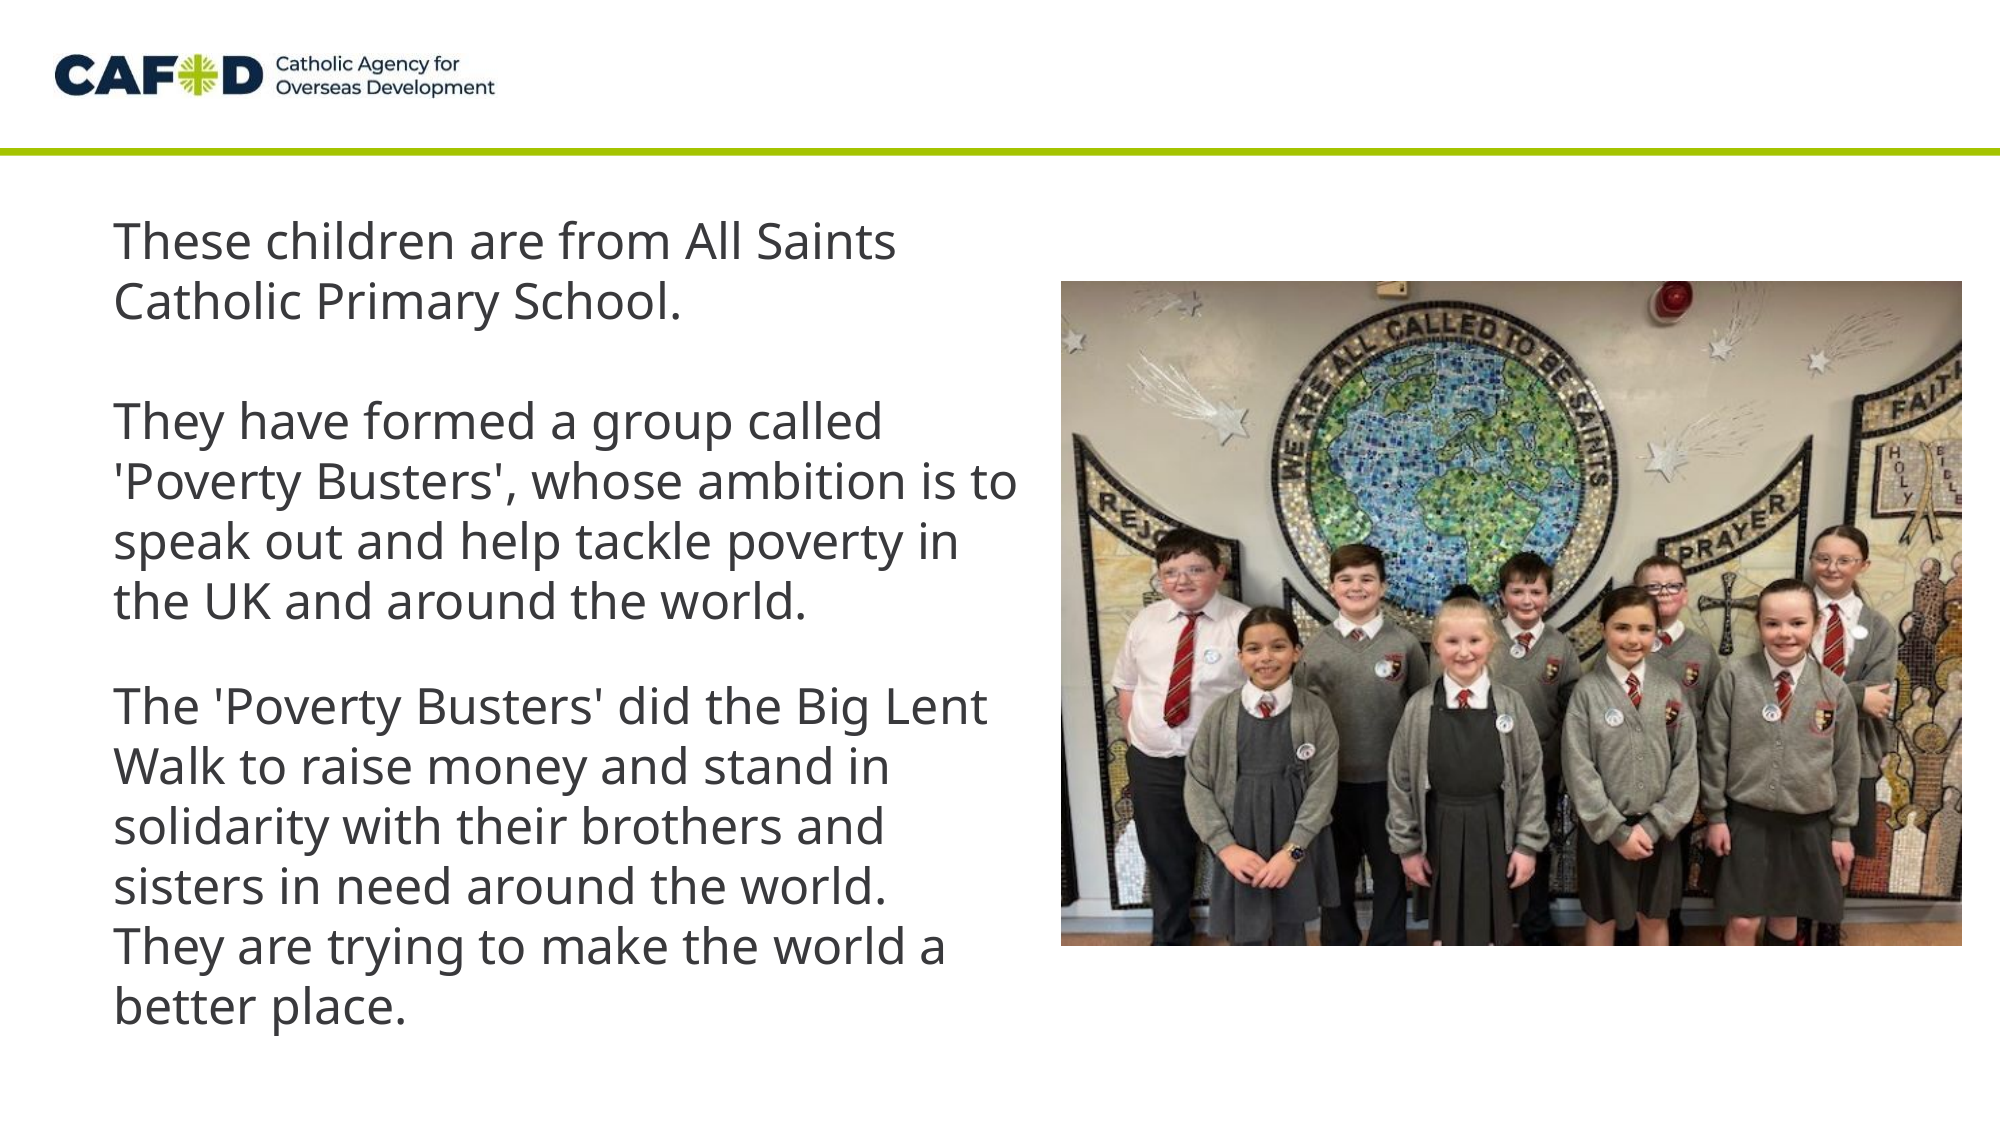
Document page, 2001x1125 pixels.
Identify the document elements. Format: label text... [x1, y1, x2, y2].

text_box The 'Poverty Busters' did the Big Lent Walk to raise money and stand in solidarity with their brothers and sisters in need around the world. They are trying to make the world a better place. [98, 666, 1028, 1042]
text_box These children are from All Saints Catholic Primary School. They have formed a group called 'Poverty Busters', whose ambition is to speak out and help tackle poverty in the UK and around the world. [98, 201, 1062, 742]
picture [53, 53, 498, 99]
picture [1061, 281, 1962, 946]
